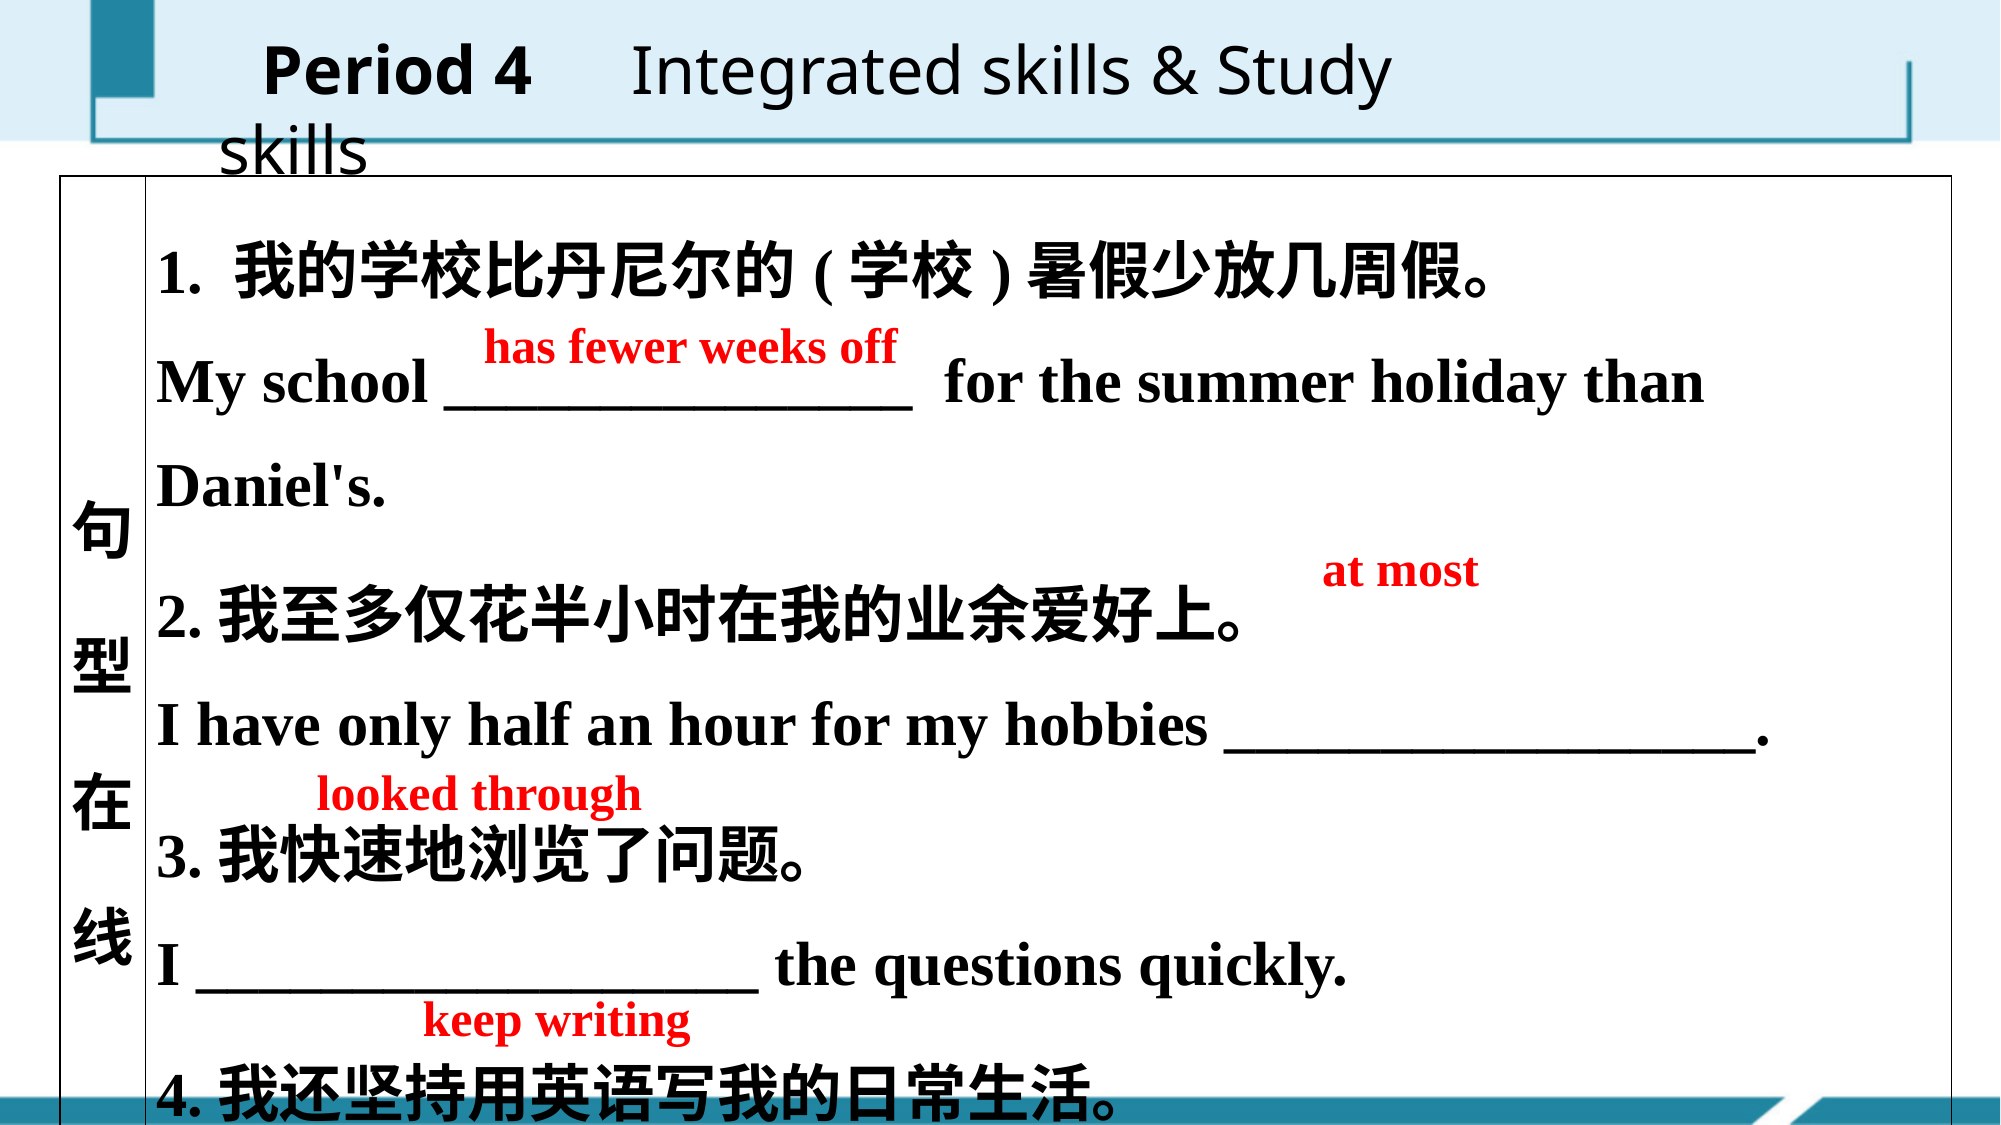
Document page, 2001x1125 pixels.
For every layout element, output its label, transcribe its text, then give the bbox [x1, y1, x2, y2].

table_header 1. 我的学校比丹尼尔的(学校)暑假少放几周假。 My school _______________ for the summer holiday than Daniel's. 2.我至多仅花半小时在我的业余爱好上。 I have only half an hour for my hobbies _________________. 3.我快速地浏览了问题。 I __________________ the questions quickly. 4.我还坚持用英语写我的日常生活。 I also __________________ in English about my daily life. [146, 177, 1951, 1125]
text_box at most [1307, 529, 1495, 605]
text_box Period 4 Integrated skills & Study skills [203, 20, 1534, 116]
text_box has fewer weeks off [468, 305, 913, 381]
table_header 句型在线 [61, 177, 145, 1125]
text_box keep writing [407, 979, 734, 1055]
picture [0, 0, 2001, 1125]
text_box looked through [301, 752, 658, 828]
